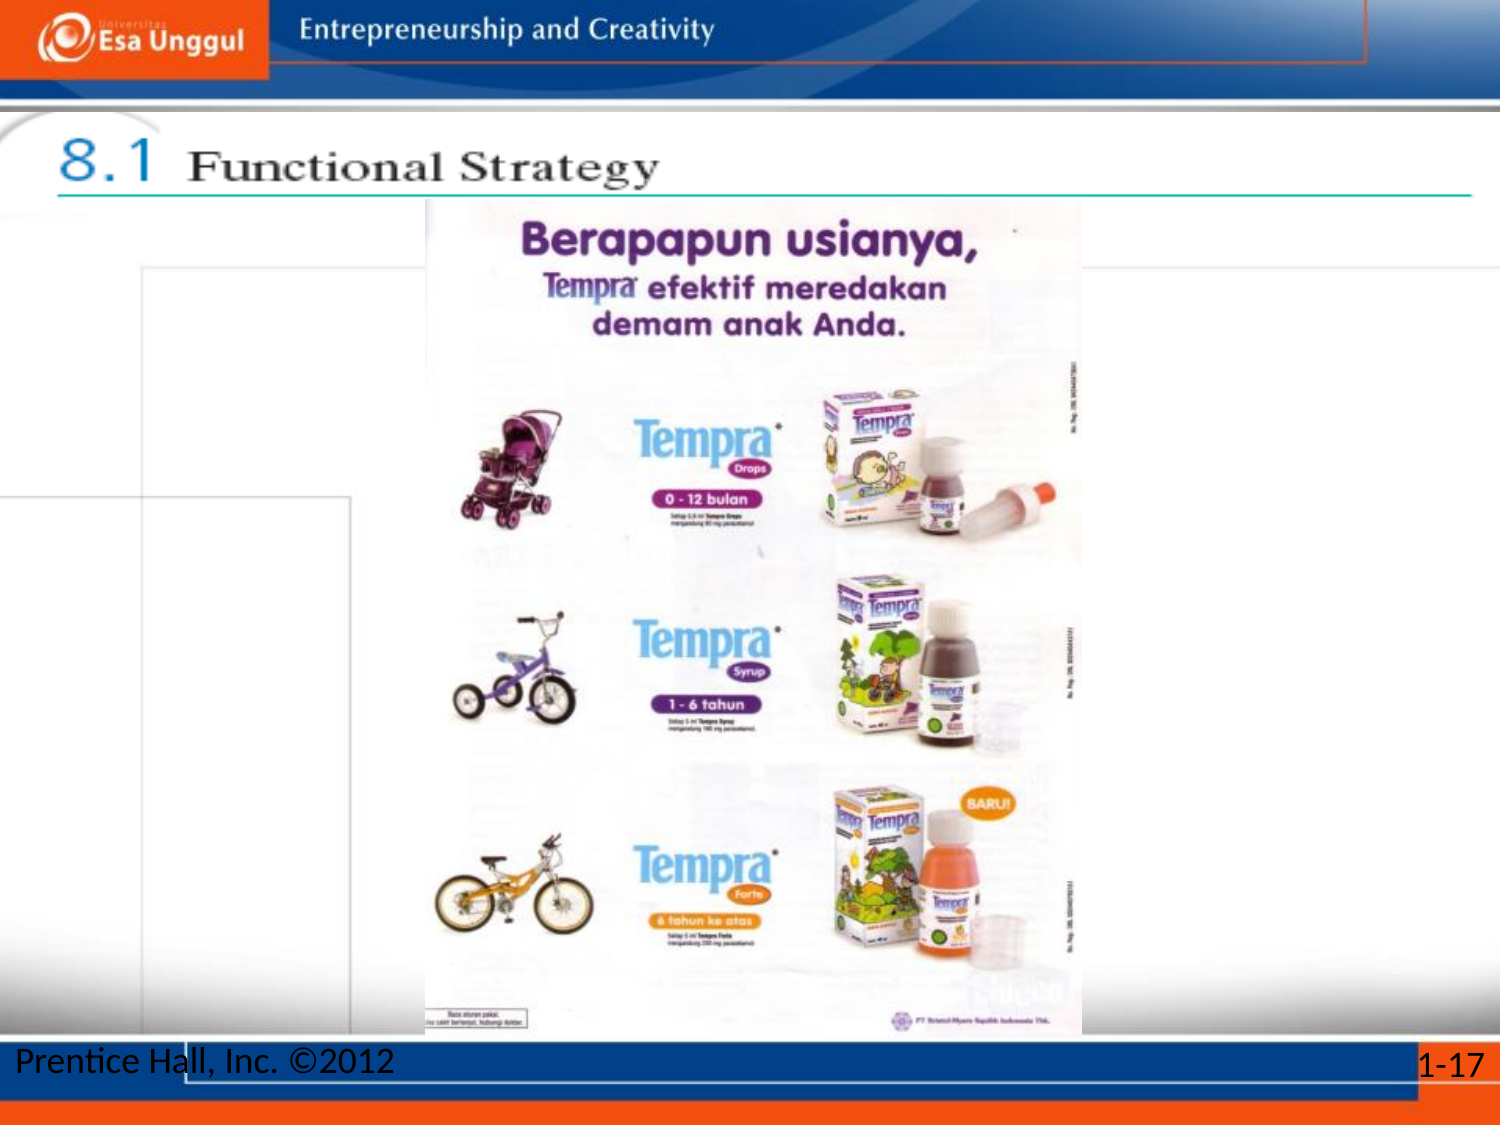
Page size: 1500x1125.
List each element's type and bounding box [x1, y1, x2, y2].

picture [0, 0, 1500, 1125]
list [424, 199, 1082, 1038]
